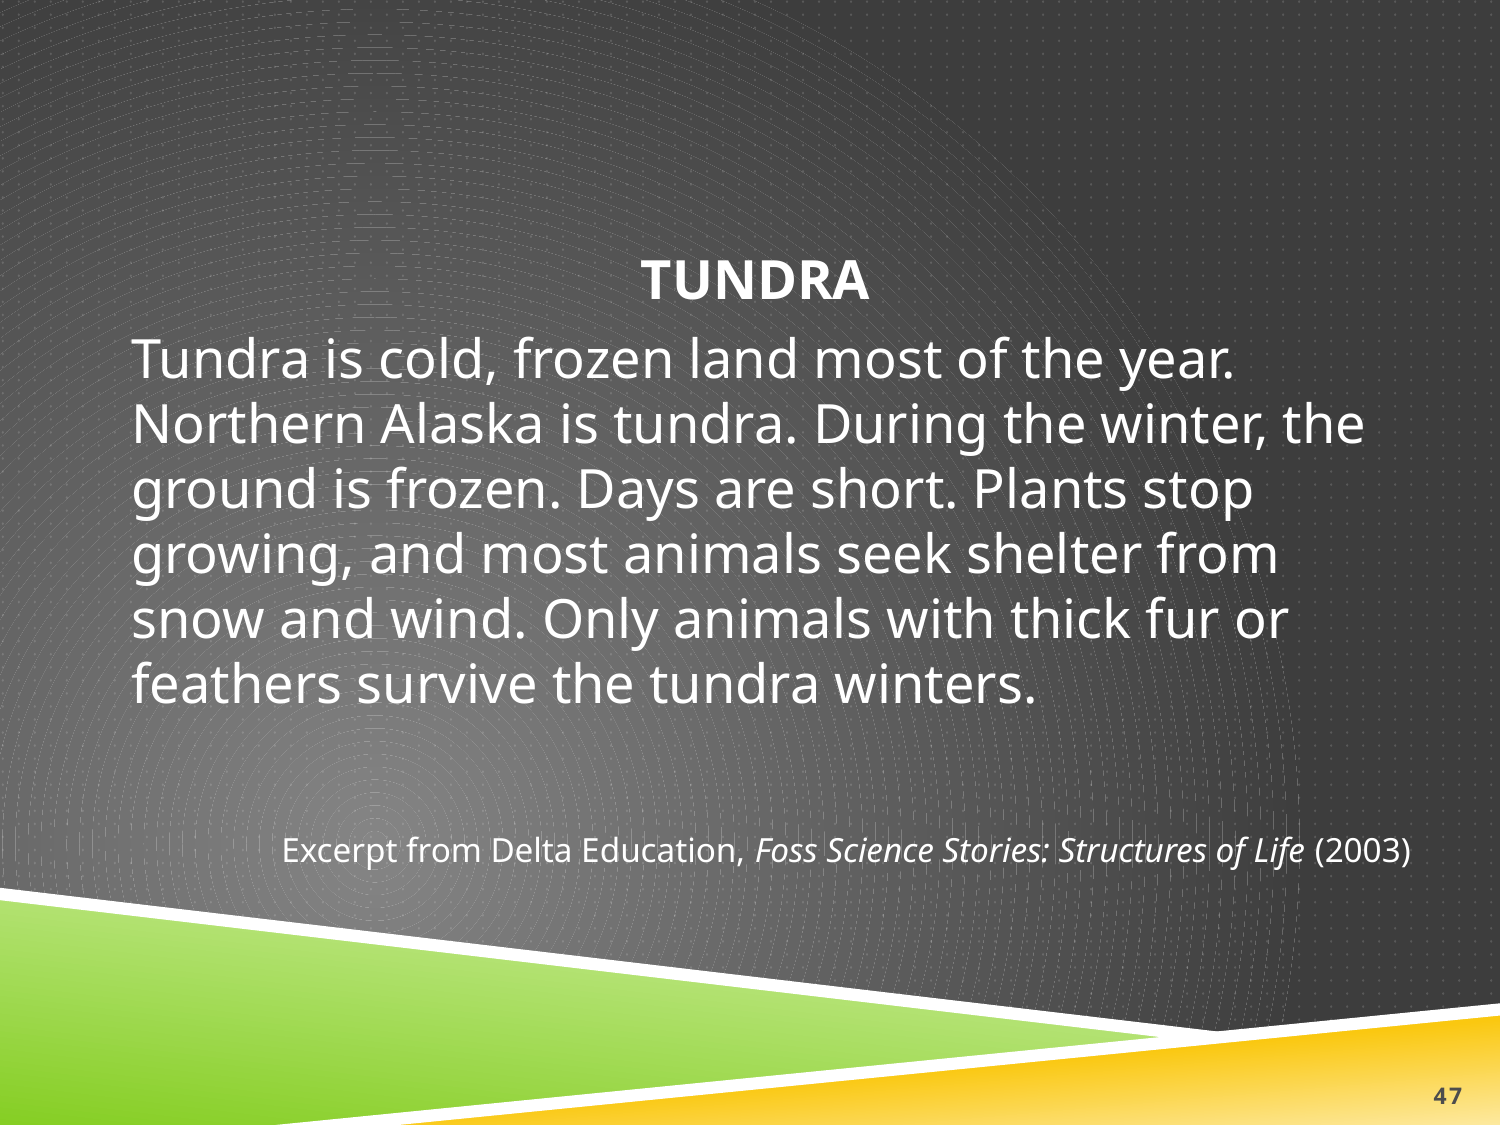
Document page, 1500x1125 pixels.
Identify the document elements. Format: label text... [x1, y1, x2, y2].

slide_number 47 [1387, 1052, 1463, 1113]
list TUNDRA Tundra is cold, frozen land most of the year. Northern Alaska is tundra. During the winter, the ground is frozen. Days are short. Plants stop growing, and most animals seek shelter from snow and wind. Only animals with thick fur or feathers survive the tundra winters. Excerpt from Delta Education, Foss Science Stories: Structures of Life (2003) [75, 237, 1425, 1063]
